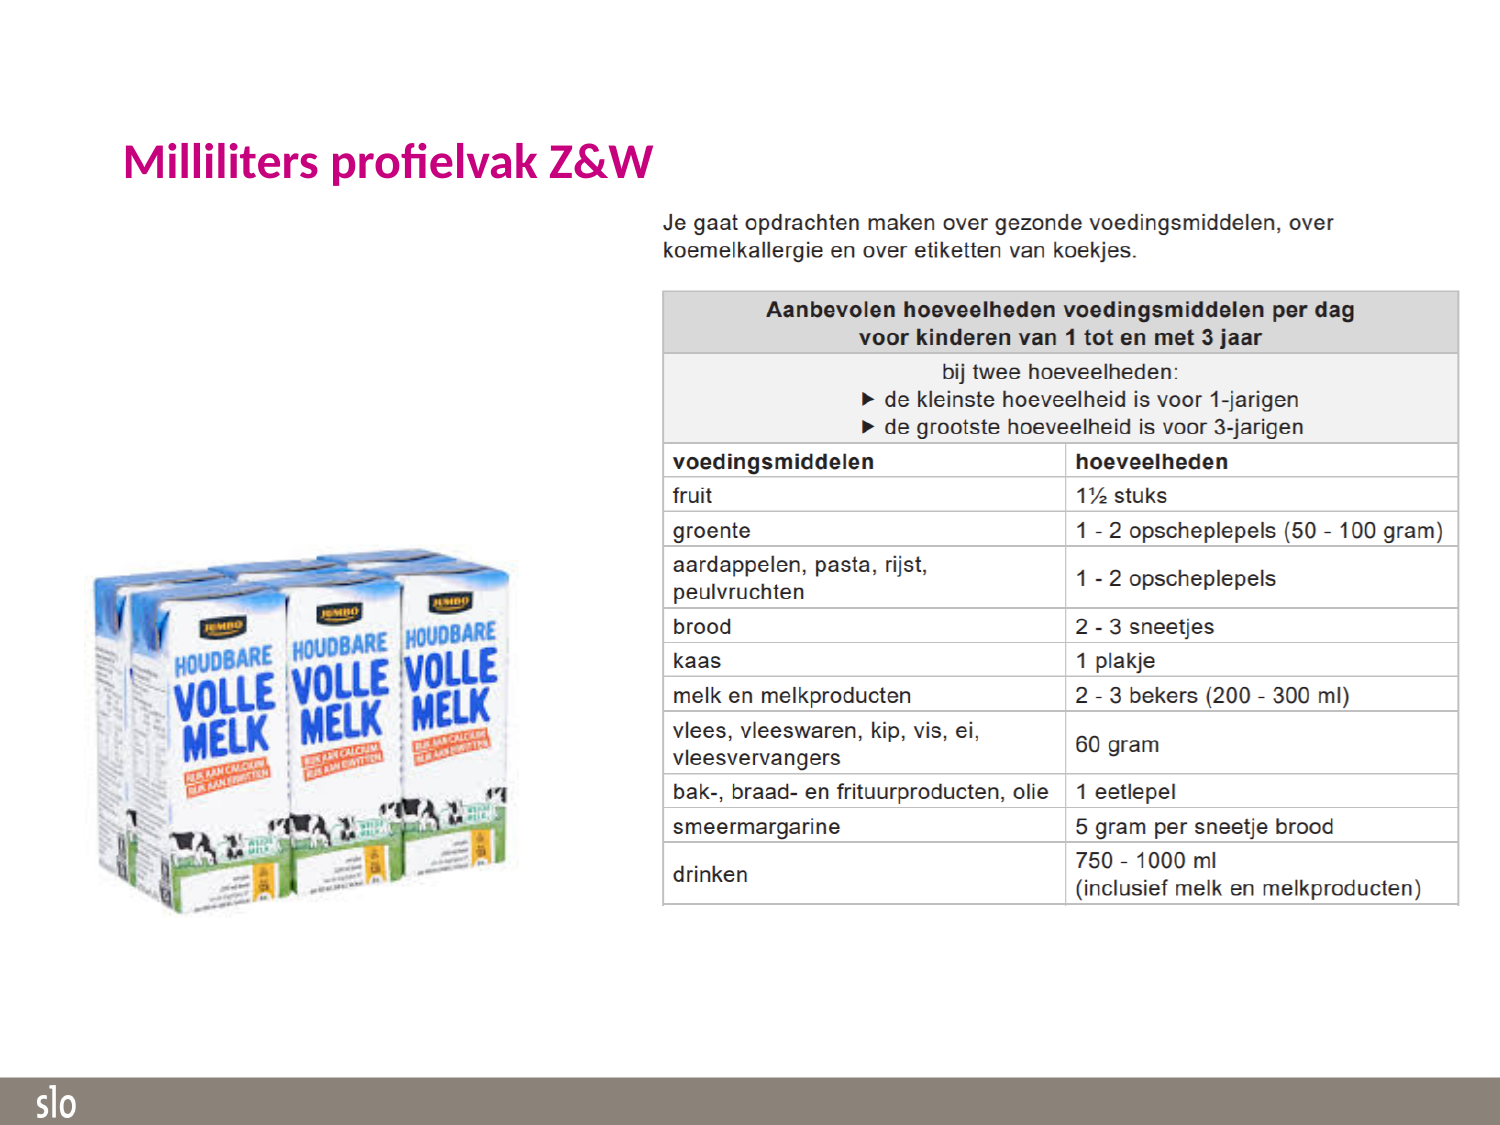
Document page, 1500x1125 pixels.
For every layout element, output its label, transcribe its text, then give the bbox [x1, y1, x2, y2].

text_box Milliliters profielvak Z&W [107, 120, 741, 196]
picture [0, 2, 1500, 1125]
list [634, 203, 1486, 929]
